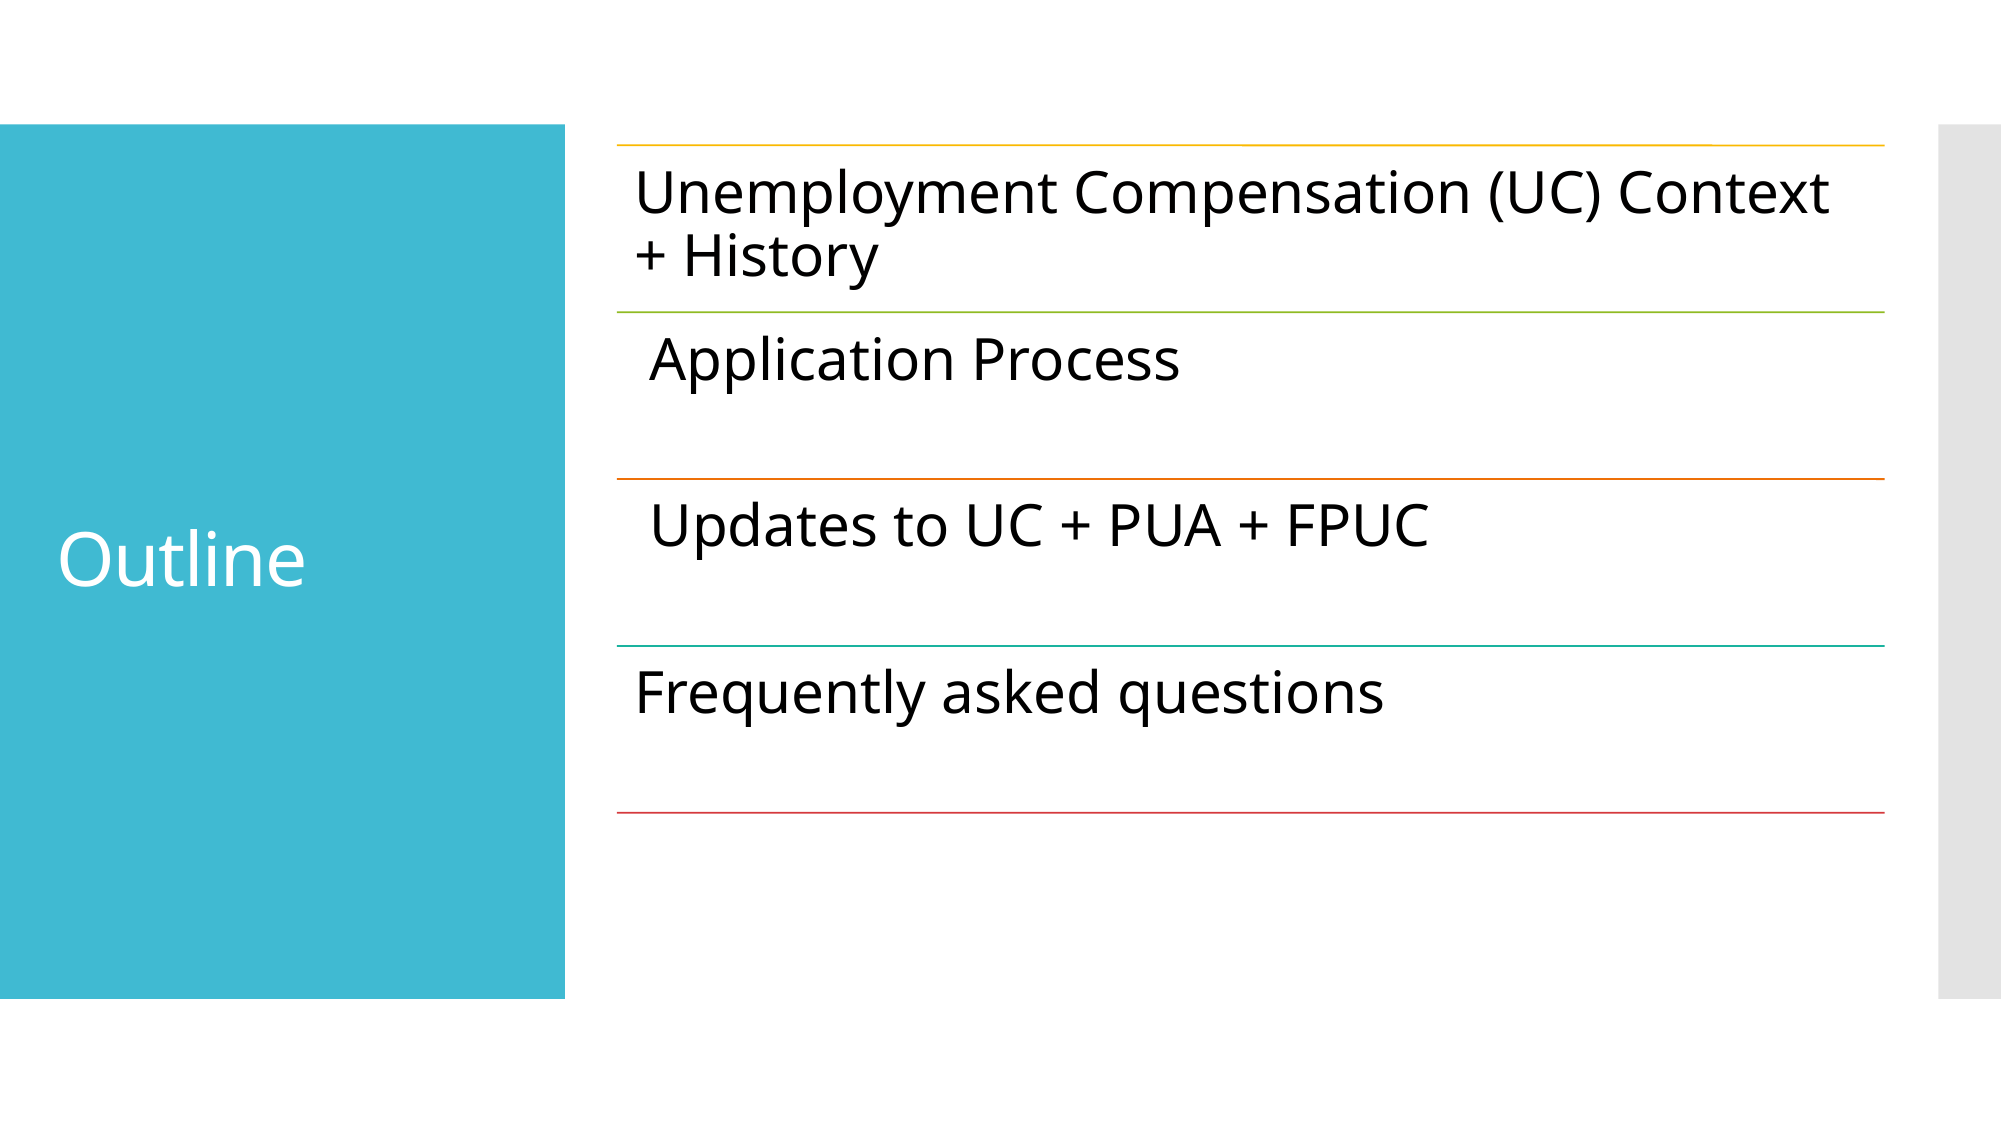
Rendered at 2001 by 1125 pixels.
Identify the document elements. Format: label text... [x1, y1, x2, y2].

title Outline [41, 184, 525, 940]
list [616, 145, 1885, 980]
